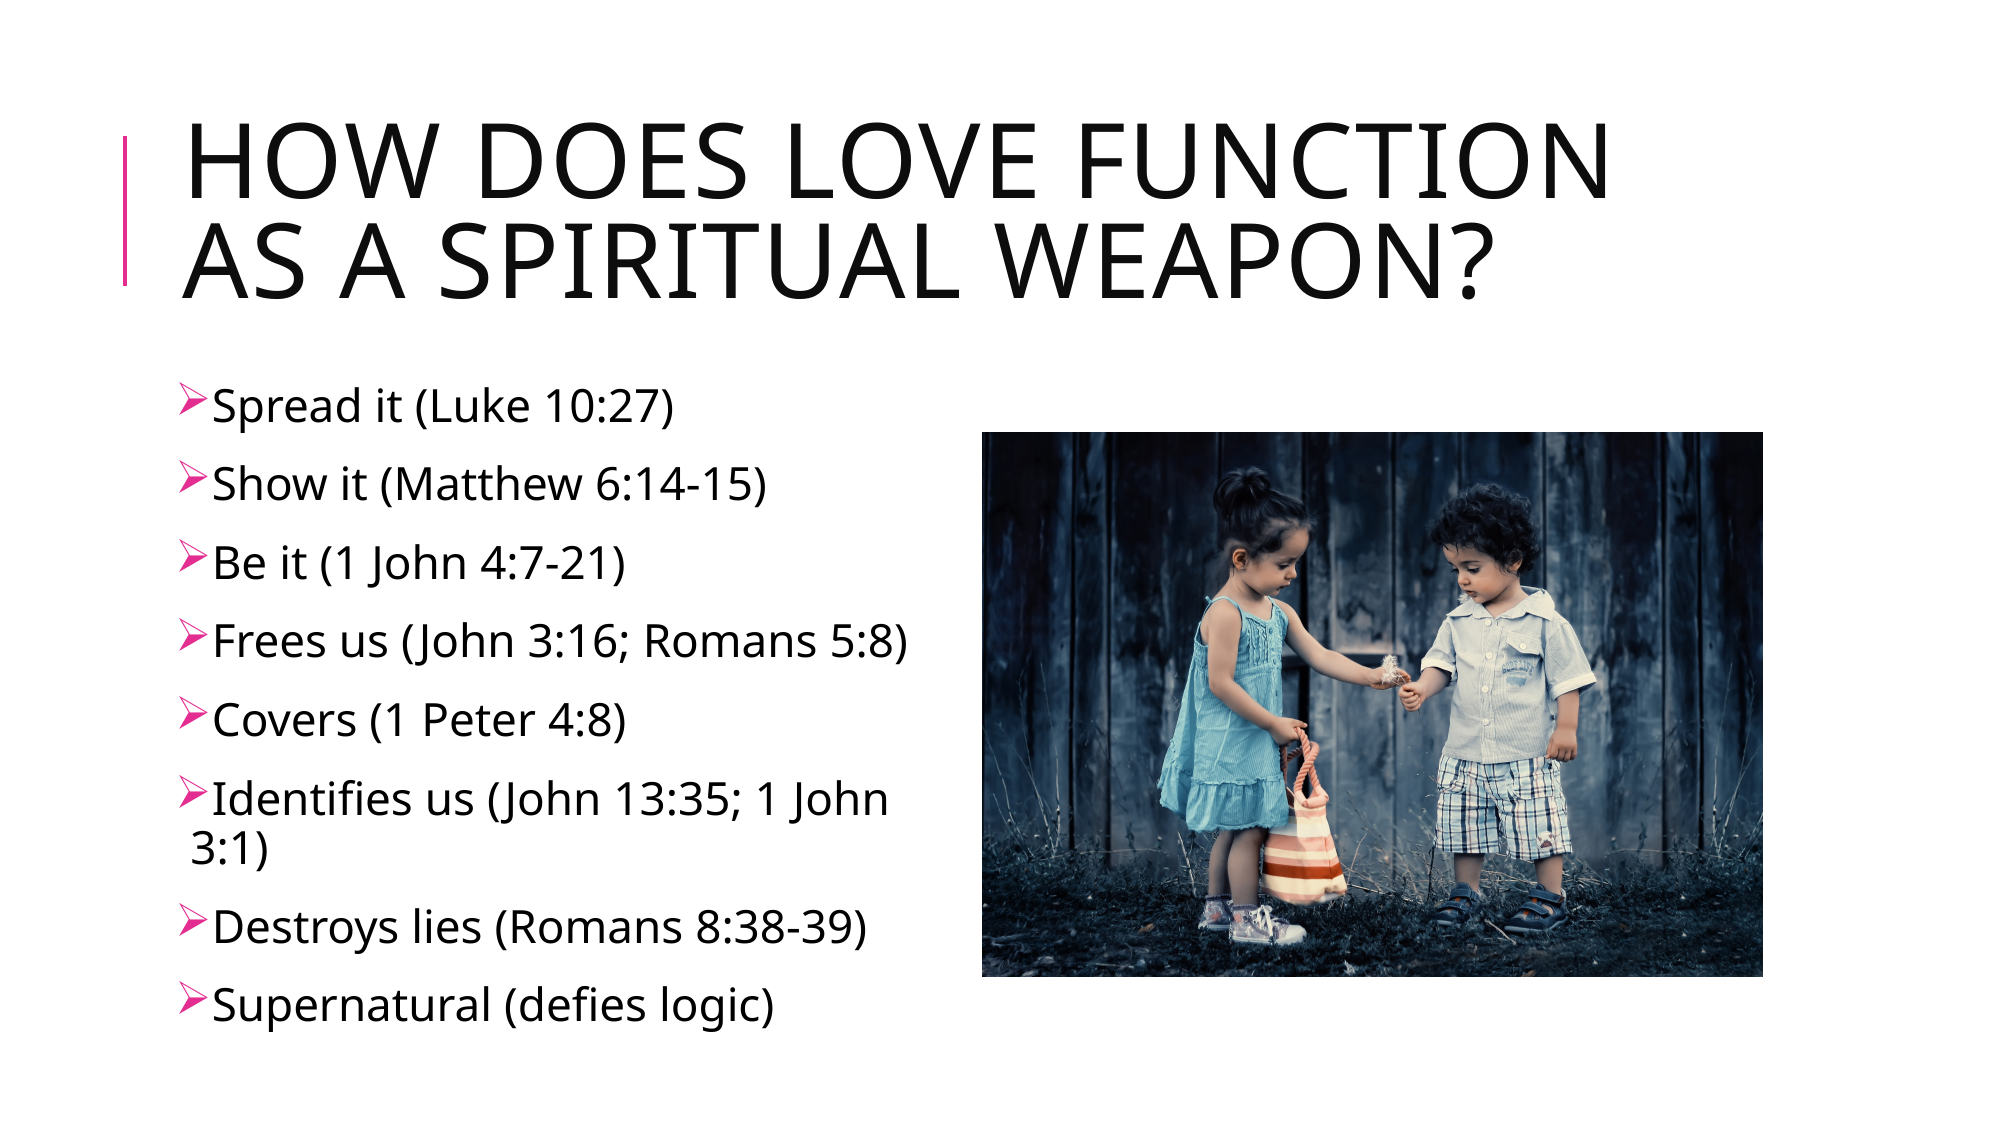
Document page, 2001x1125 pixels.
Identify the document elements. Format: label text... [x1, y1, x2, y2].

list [982, 432, 1763, 978]
title How Does Love Function as a Spiritual Weapon? [168, 96, 1763, 342]
list Spread it (Luke 10:27) Show it (Matthew 6:14-15) Be it (1 John 4:7-21) Frees us (John 3:16; Romans 5:8) Covers (1 Peter 4:8) Identifies us (John 13:35; 1 John 3:1) Destroys lies (Romans 8:38-39) Supernatural (defies logic) [168, 375, 948, 1035]
